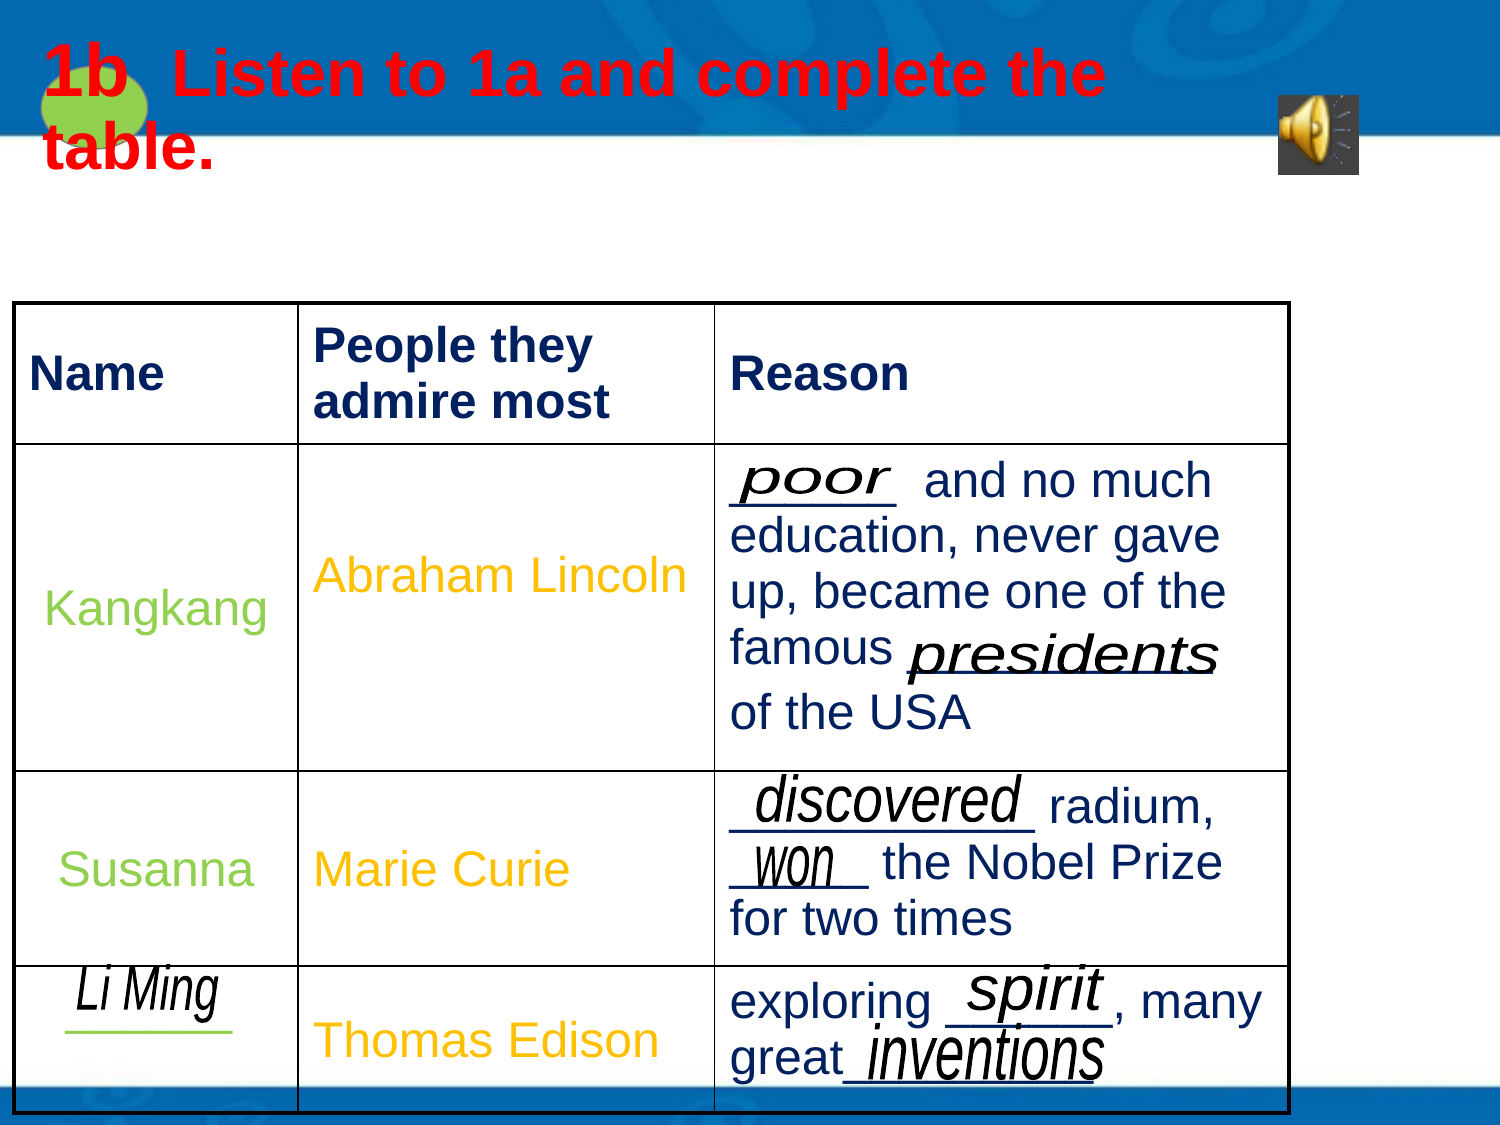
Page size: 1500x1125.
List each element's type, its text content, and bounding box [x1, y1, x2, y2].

table_cell ______ [16, 967, 297, 1111]
table_cell Susanna [16, 772, 297, 965]
picture [0, 0, 1500, 1125]
table_cell exploring ______, many great_________ [715, 967, 1287, 1111]
table_cell ______ and no much education, never gave up, became one of the famous ___________ of the USA [715, 445, 1287, 770]
title 1b Listen to 1a and complete the table. [27, 36, 1261, 179]
table_header Name [16, 305, 297, 443]
table_cell Marie Curie [299, 772, 714, 965]
table_cell ___________ radium, _____ the Nobel Prize for two times [715, 772, 1287, 965]
table_cell Thomas Edison [299, 967, 714, 1111]
table_header People they admire most [299, 305, 714, 443]
table_header Reason [715, 305, 1287, 443]
table_cell Kangkang [16, 445, 297, 770]
table_cell Abraham Lincoln [299, 445, 714, 770]
